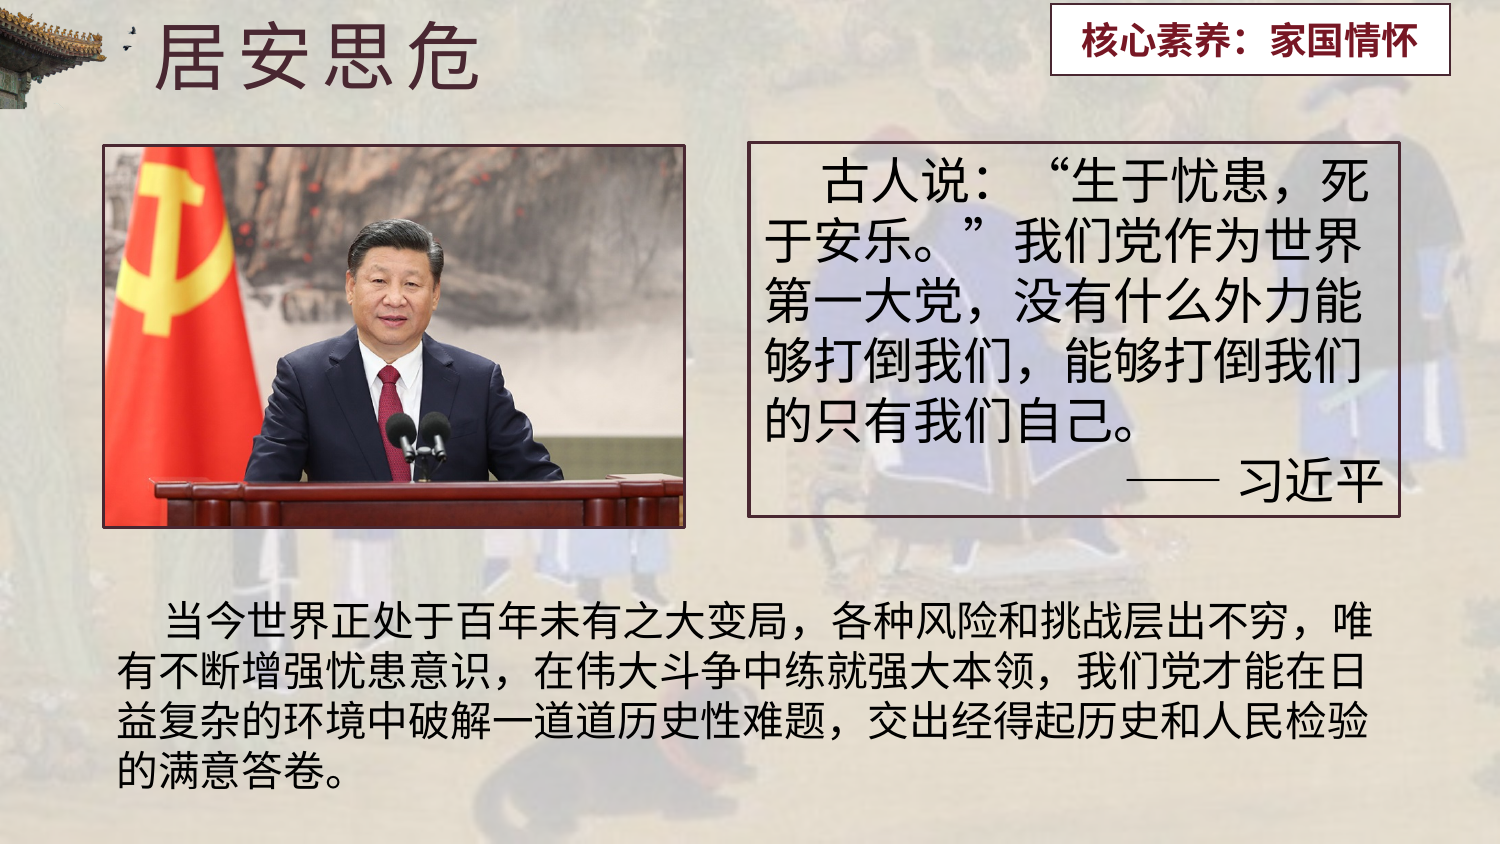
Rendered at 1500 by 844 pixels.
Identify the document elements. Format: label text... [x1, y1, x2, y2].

text_box 居安思危 [142, 3, 660, 105]
text_box 当今世界正处于百年未有之大变局，各种风险和挑战层出不穷，唯有不断增强忧患意识，在伟大斗争中练就强大本领，我们党才能在日益复杂的环境中破解一道道历史性难题，交出经得起历史和人民检验的满意答卷。 [101, 587, 1397, 803]
text_box 核心素养：家国情怀 [1050, 3, 1451, 76]
picture [0, 3, 683, 526]
text_box 古人说：“生于忧患，死于安乐。”我们党作为世界第一大党，没有什么外力能够打倒我们，能够打倒我们的只有我们自己。 ——习近平 [749, 142, 1400, 517]
